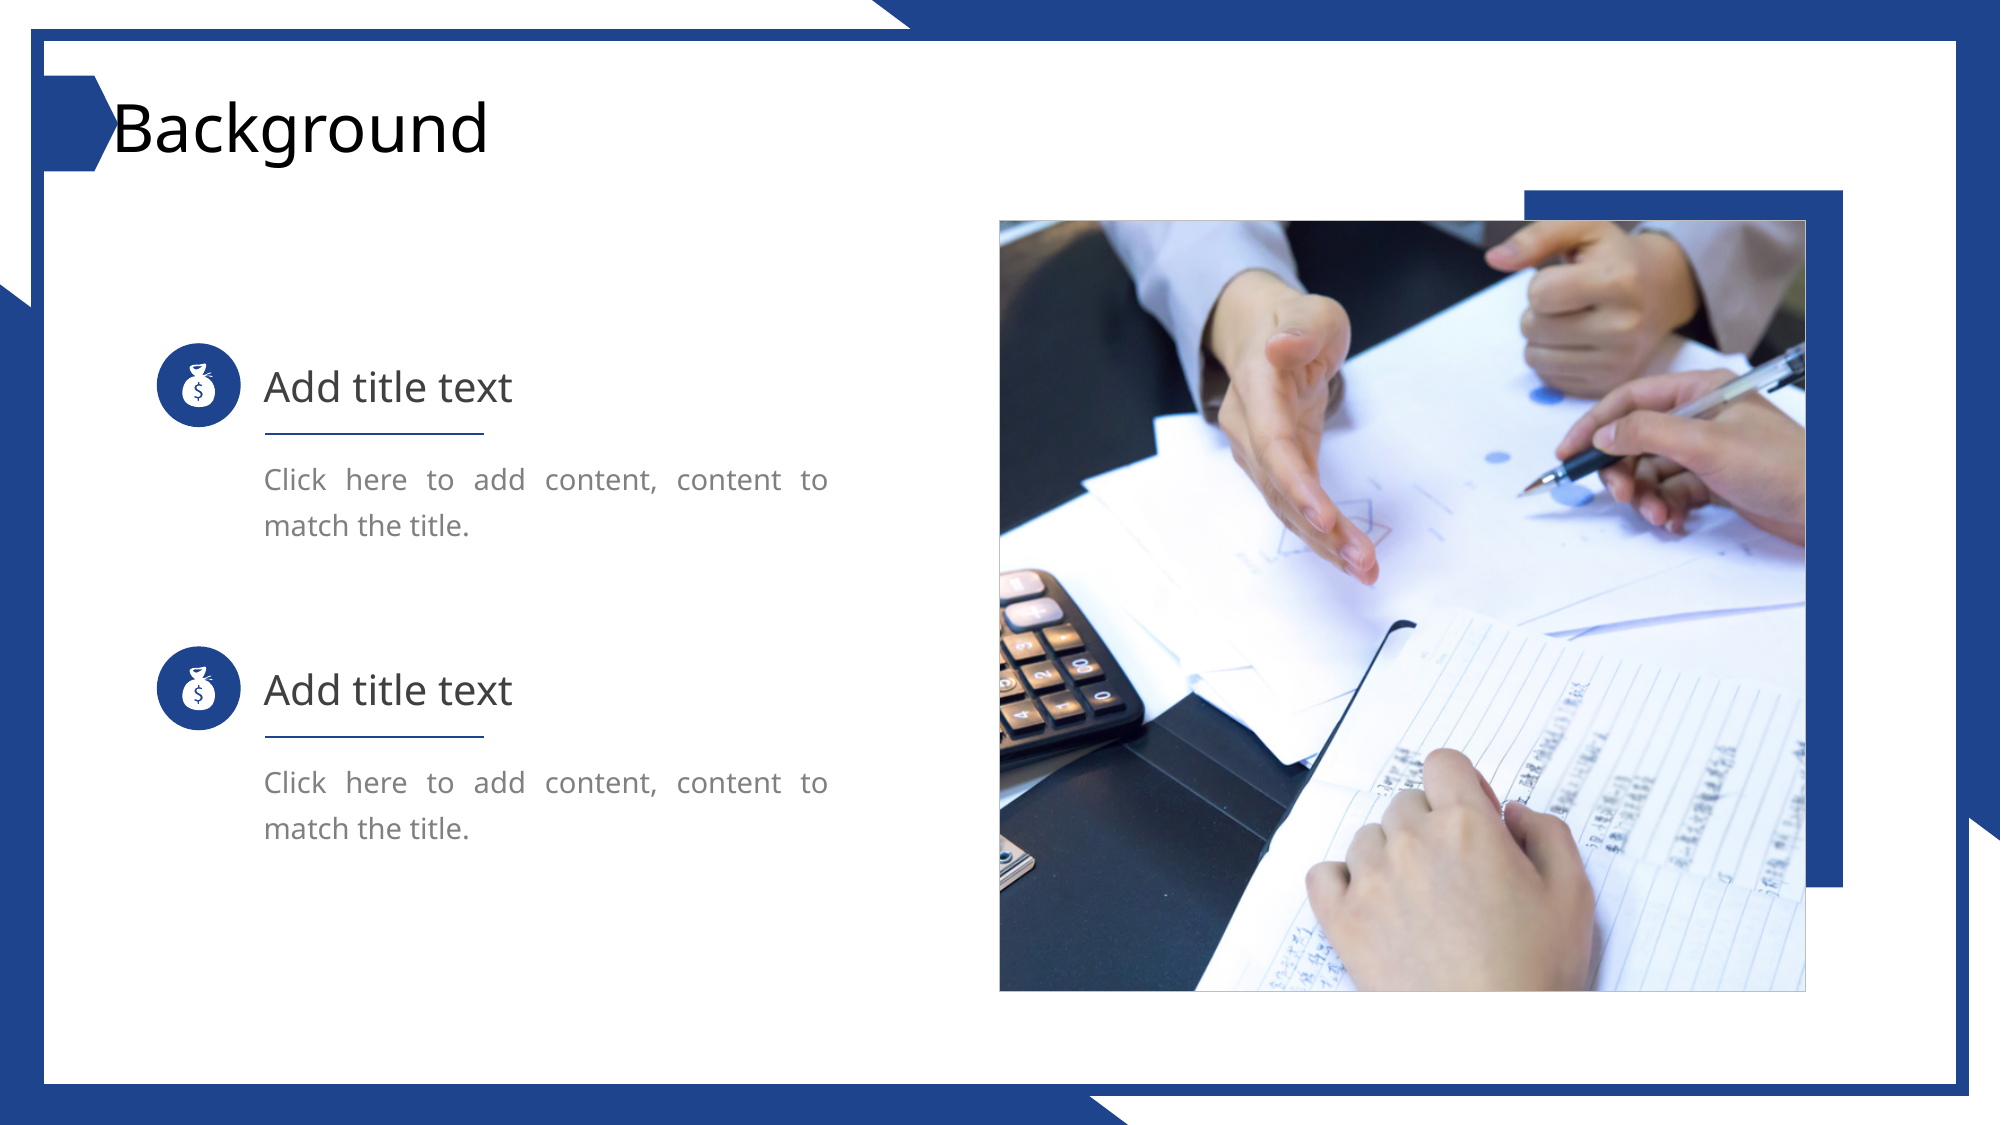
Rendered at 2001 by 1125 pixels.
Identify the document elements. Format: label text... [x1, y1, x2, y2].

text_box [156, 343, 844, 548]
text_box Background [96, 78, 507, 173]
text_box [999, 190, 1843, 992]
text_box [156, 646, 844, 851]
text_box [41, 74, 120, 173]
